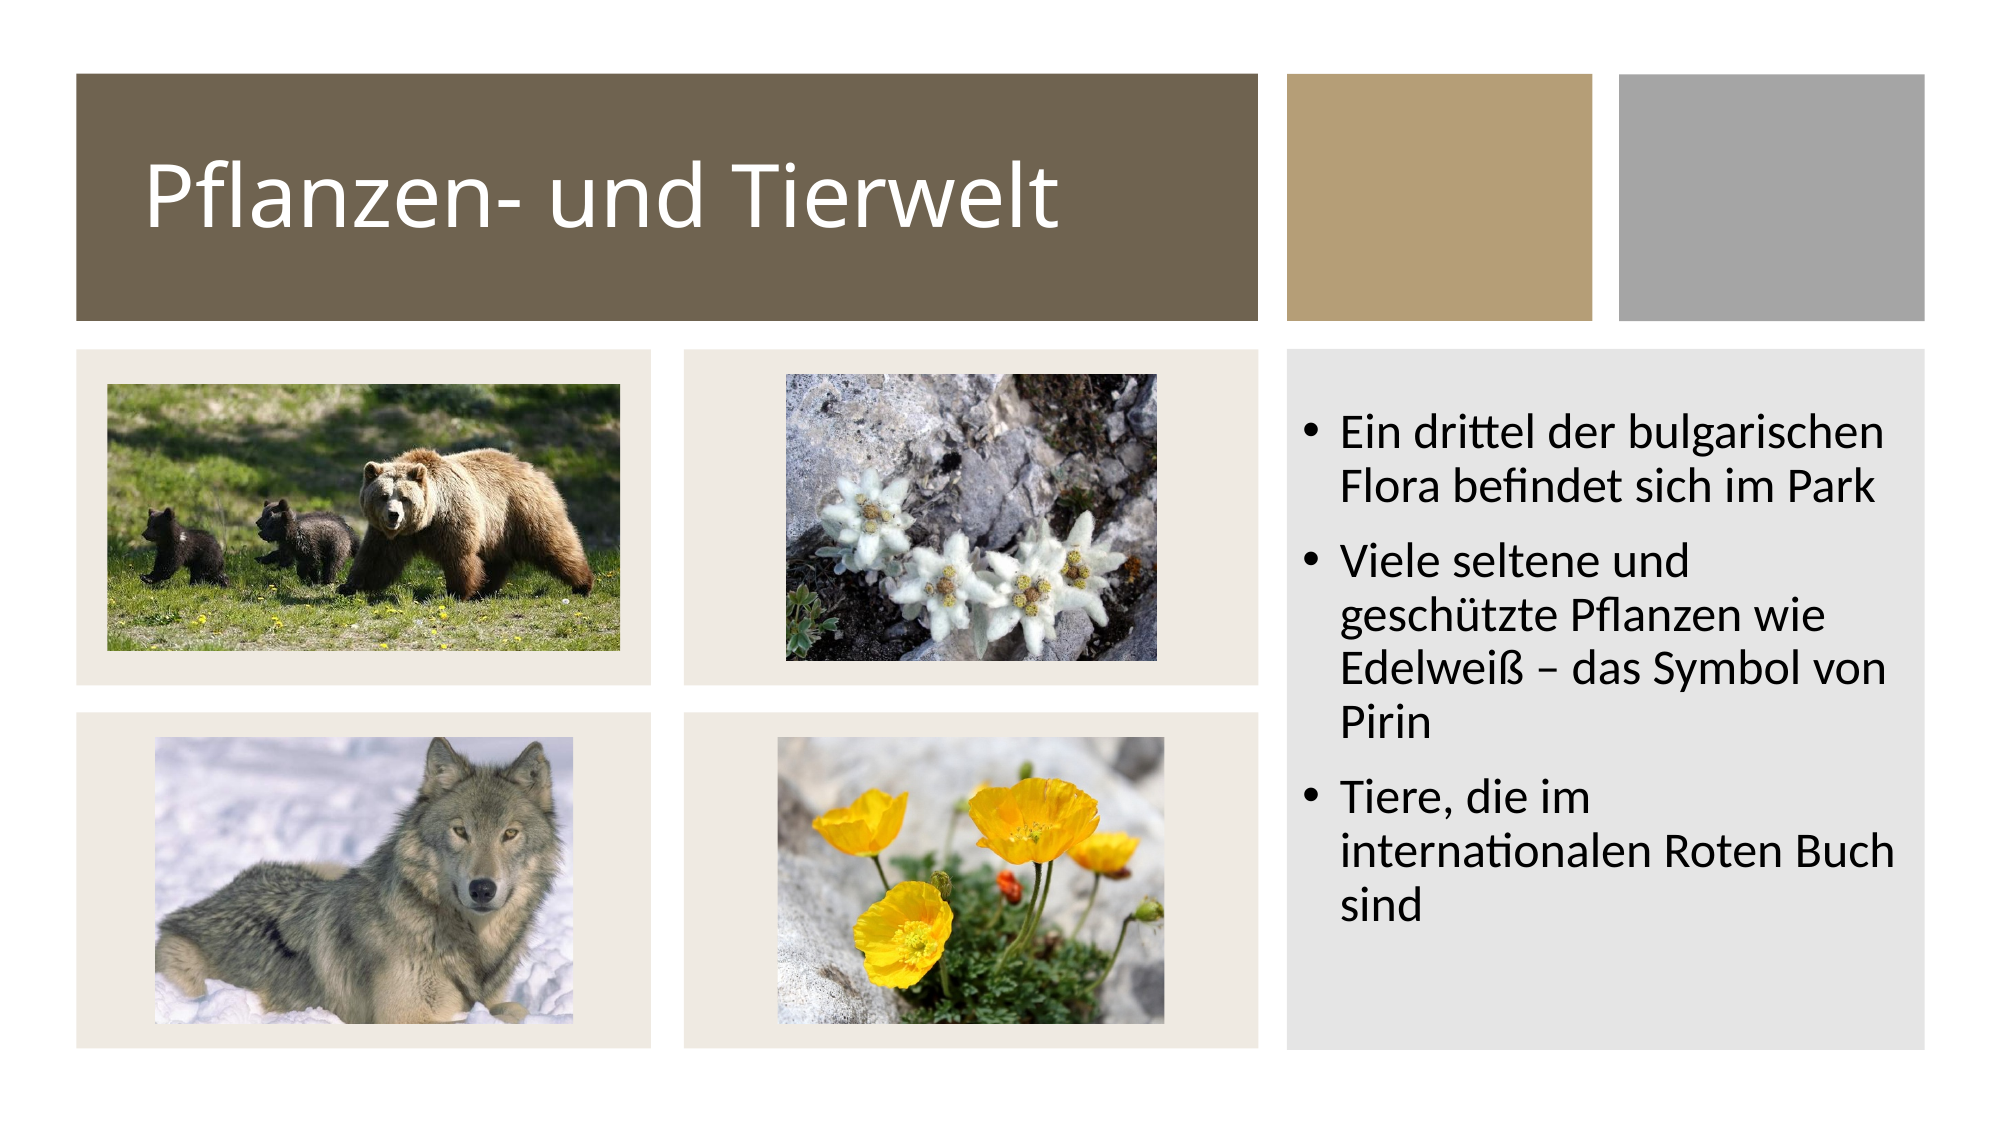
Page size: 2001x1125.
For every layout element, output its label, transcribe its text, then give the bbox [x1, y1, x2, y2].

picture [777, 737, 1165, 1024]
text_box [683, 711, 1259, 1049]
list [786, 374, 1157, 661]
text_box [75, 711, 652, 1049]
list Ein drittel der bulgarischen Flora befindet sich im Park Viele seltene und geschützte Pflanzen wie Edelweiß – das Symbol von Pirin Tiere, die im internationalen Roten Buch sind [1287, 392, 1925, 1007]
picture [154, 737, 574, 1024]
picture [107, 384, 621, 651]
text_box [1618, 73, 1926, 322]
text_box [1286, 73, 1593, 322]
text_box [75, 348, 652, 686]
text_box [683, 348, 1259, 686]
text_box [1286, 348, 1926, 1051]
text_box [75, 72, 1259, 322]
title Pflanzen- und Tierwelt [127, 113, 1212, 285]
